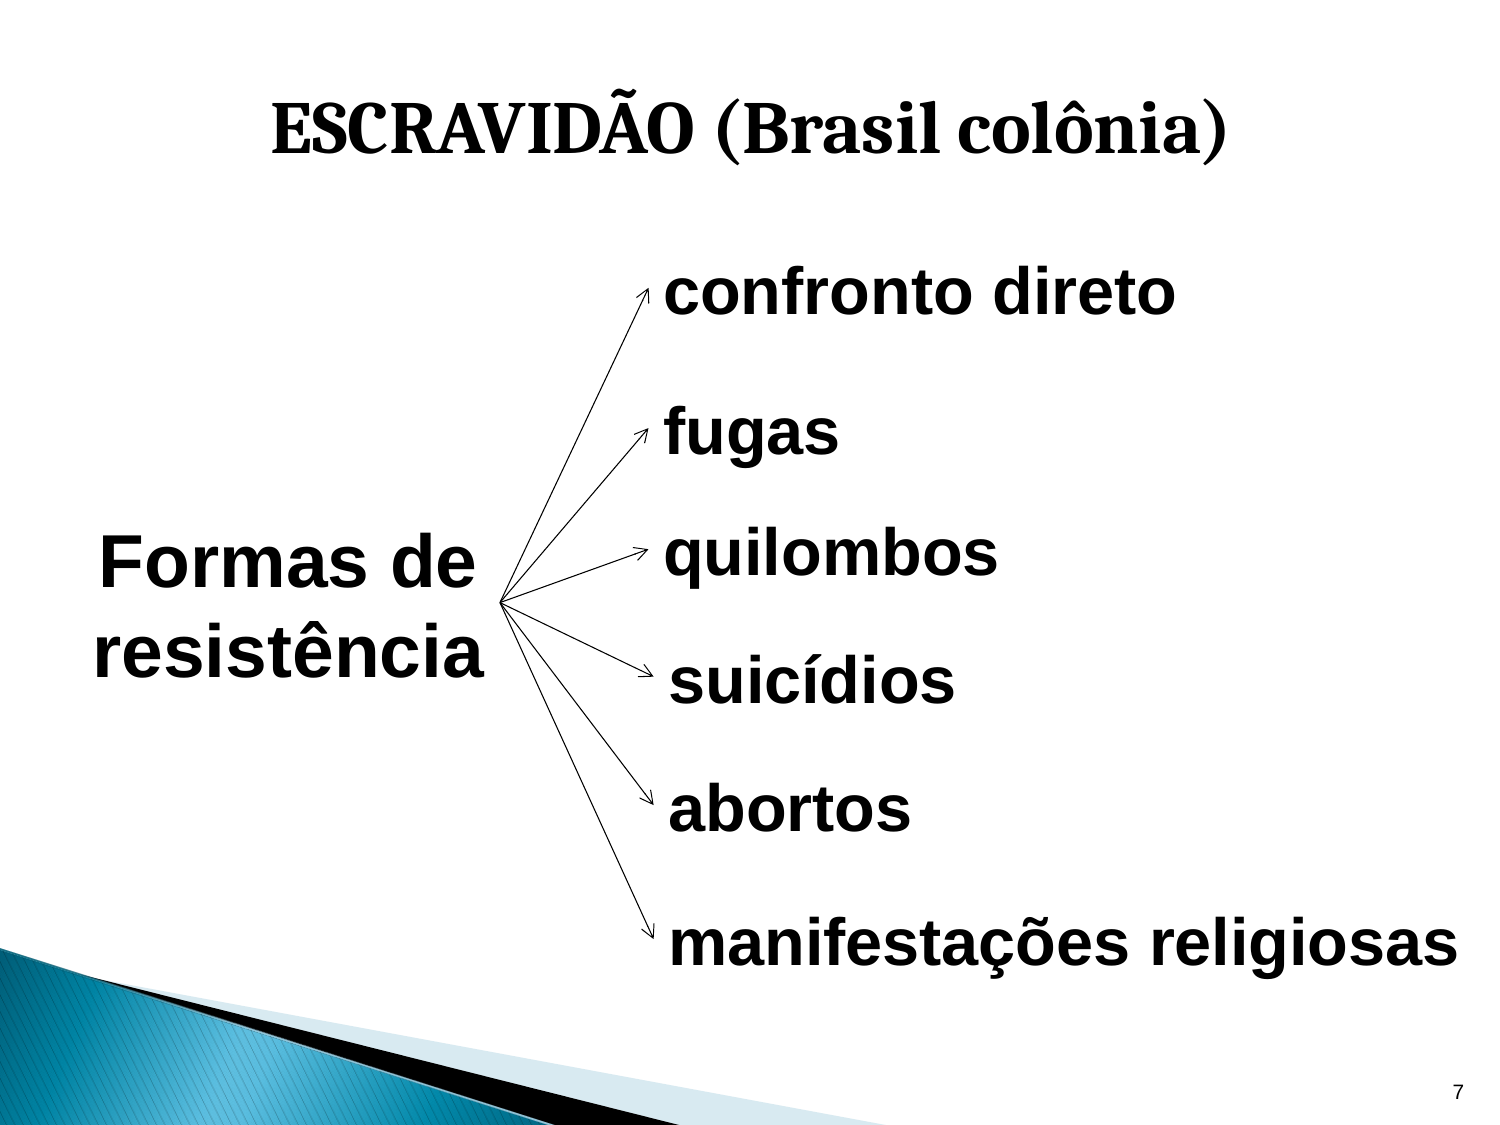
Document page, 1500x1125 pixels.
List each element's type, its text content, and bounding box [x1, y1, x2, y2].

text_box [499, 603, 654, 940]
text_box 7 [1418, 1051, 1479, 1112]
text_box abortos [654, 757, 939, 853]
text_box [499, 428, 649, 549]
text_box suicídios [654, 629, 987, 724]
text_box manifestações religiosas [653, 891, 1479, 987]
text_box fugas [649, 380, 892, 476]
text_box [499, 549, 649, 603]
text_box quilombos [649, 501, 1022, 597]
text_box confronto direto [648, 240, 1235, 336]
picture [0, 946, 559, 1125]
text_box Formas de resistência [76, 505, 499, 700]
text_box ESCRAVIDÃO (Brasil colônia) [135, 25, 1310, 177]
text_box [499, 288, 649, 428]
